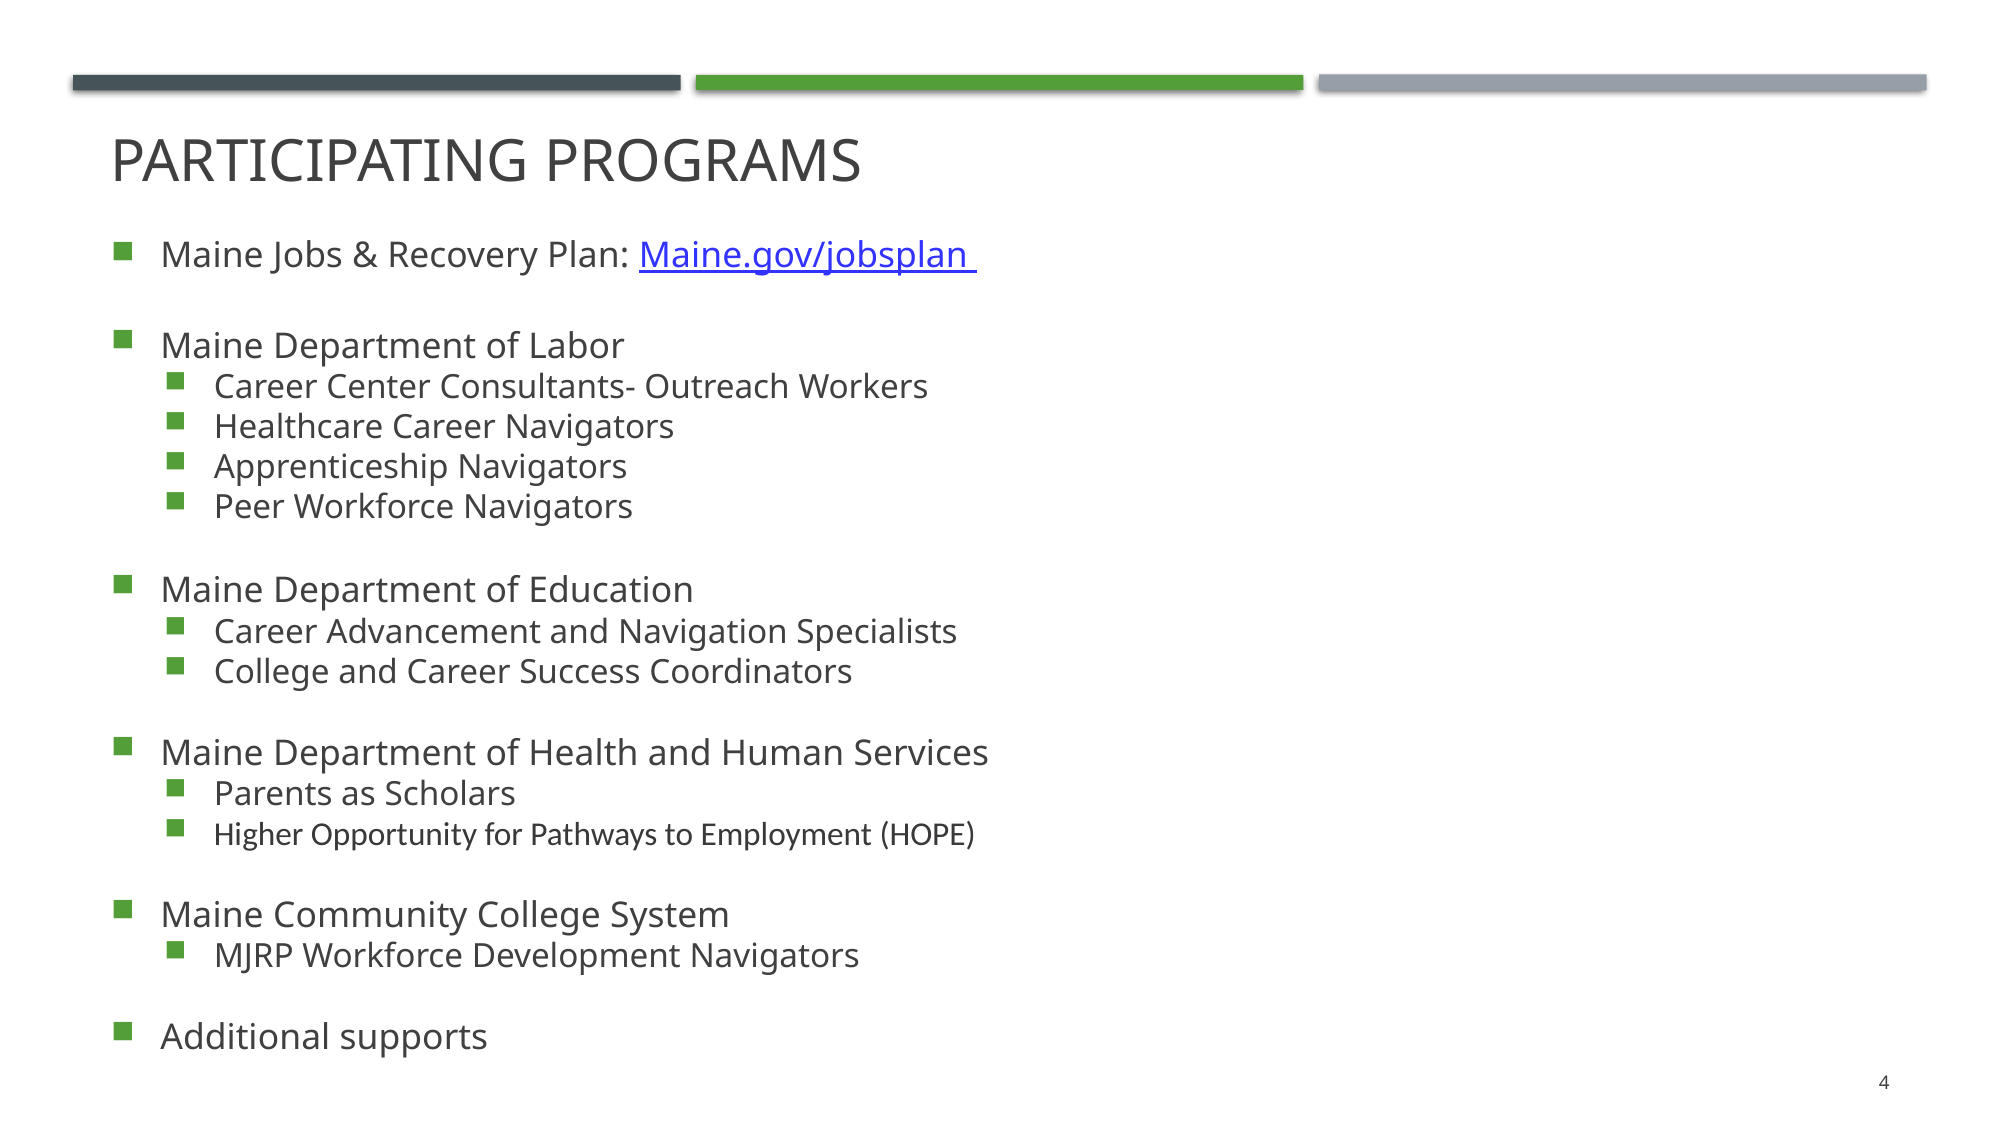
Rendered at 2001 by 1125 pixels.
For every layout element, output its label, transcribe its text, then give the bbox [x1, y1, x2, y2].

list Maine Jobs & Recovery Plan: Maine.gov/jobsplan Maine Department of Labor Career Center Consultants- Outreach Workers Healthcare Career Navigators Apprenticeship Navigators Peer Workforce Navigators Maine Department of Education Career Advancement and Navigation Specialists College and Career Success Coordinators Maine Department of Health and Human Services Parents as Scholars Higher Opportunity for Pathways to Employment (HOPE) Maine Community College System MJRP Workforce Development Navigators Additional supports [95, 224, 1905, 1047]
title Participating Programs [95, 115, 1905, 224]
slide_number 4 [1732, 1053, 1905, 1114]
